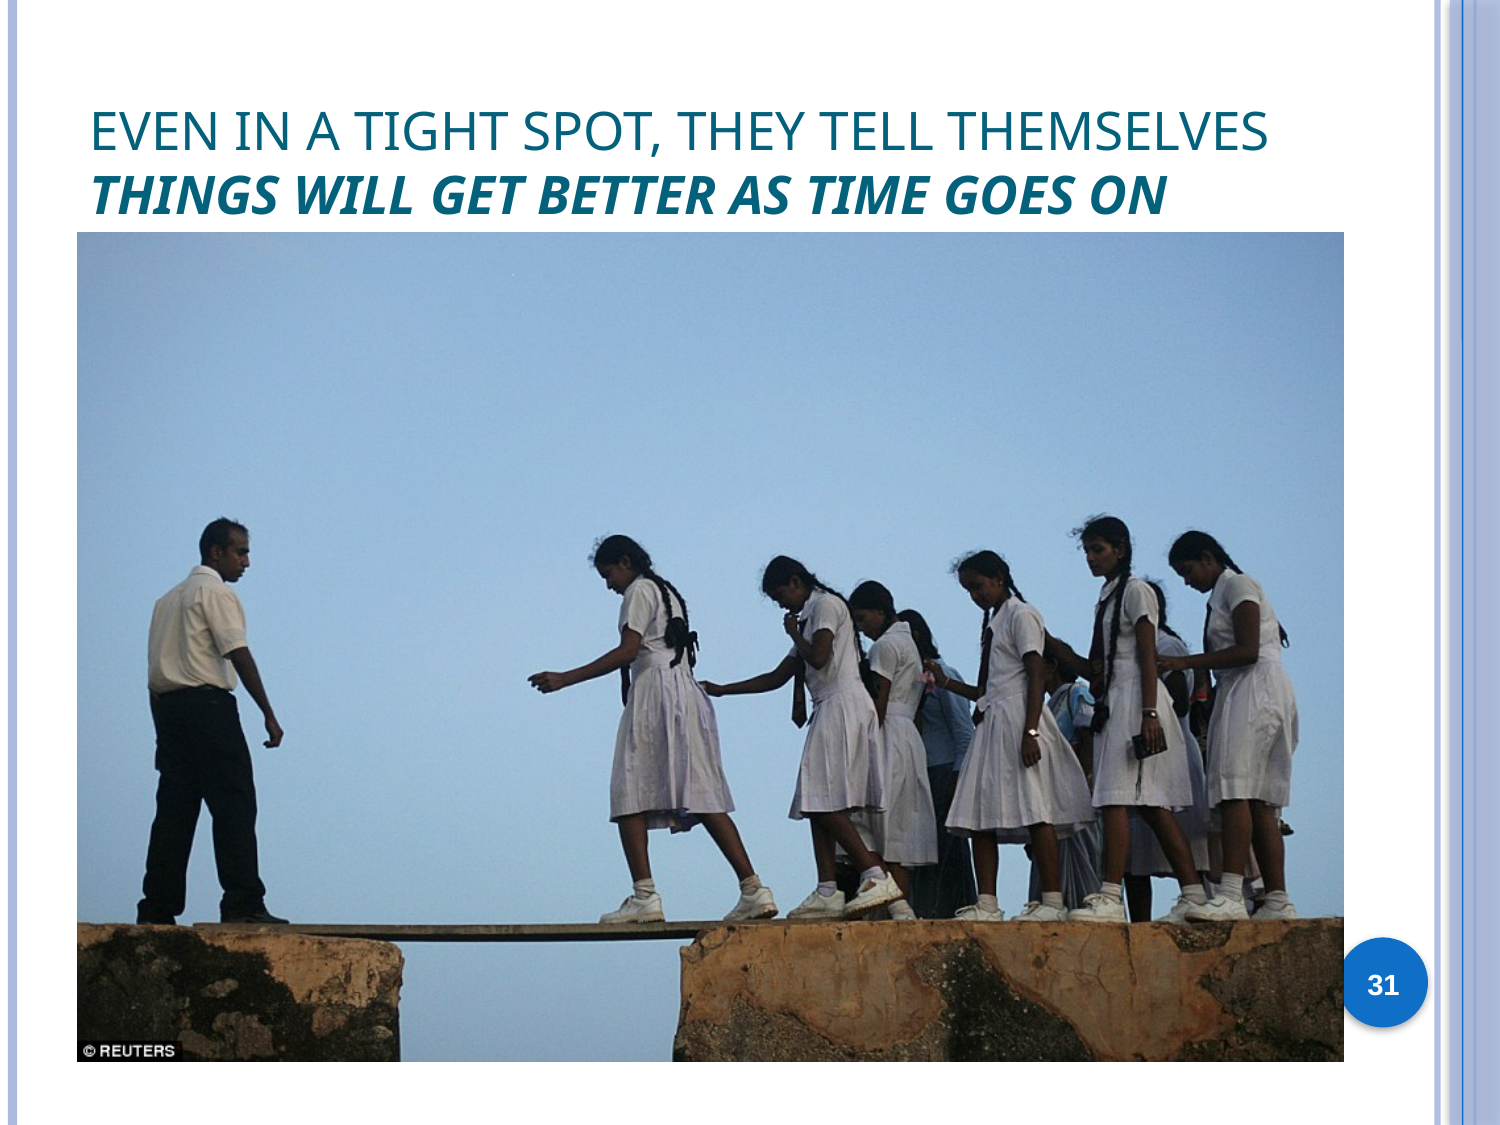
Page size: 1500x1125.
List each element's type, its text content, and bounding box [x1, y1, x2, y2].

slide_number 31 [1349, 940, 1434, 1027]
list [76, 232, 1345, 1063]
title Even in a tight spot, they tell themselves things will get better as time goes on [75, 45, 1300, 230]
